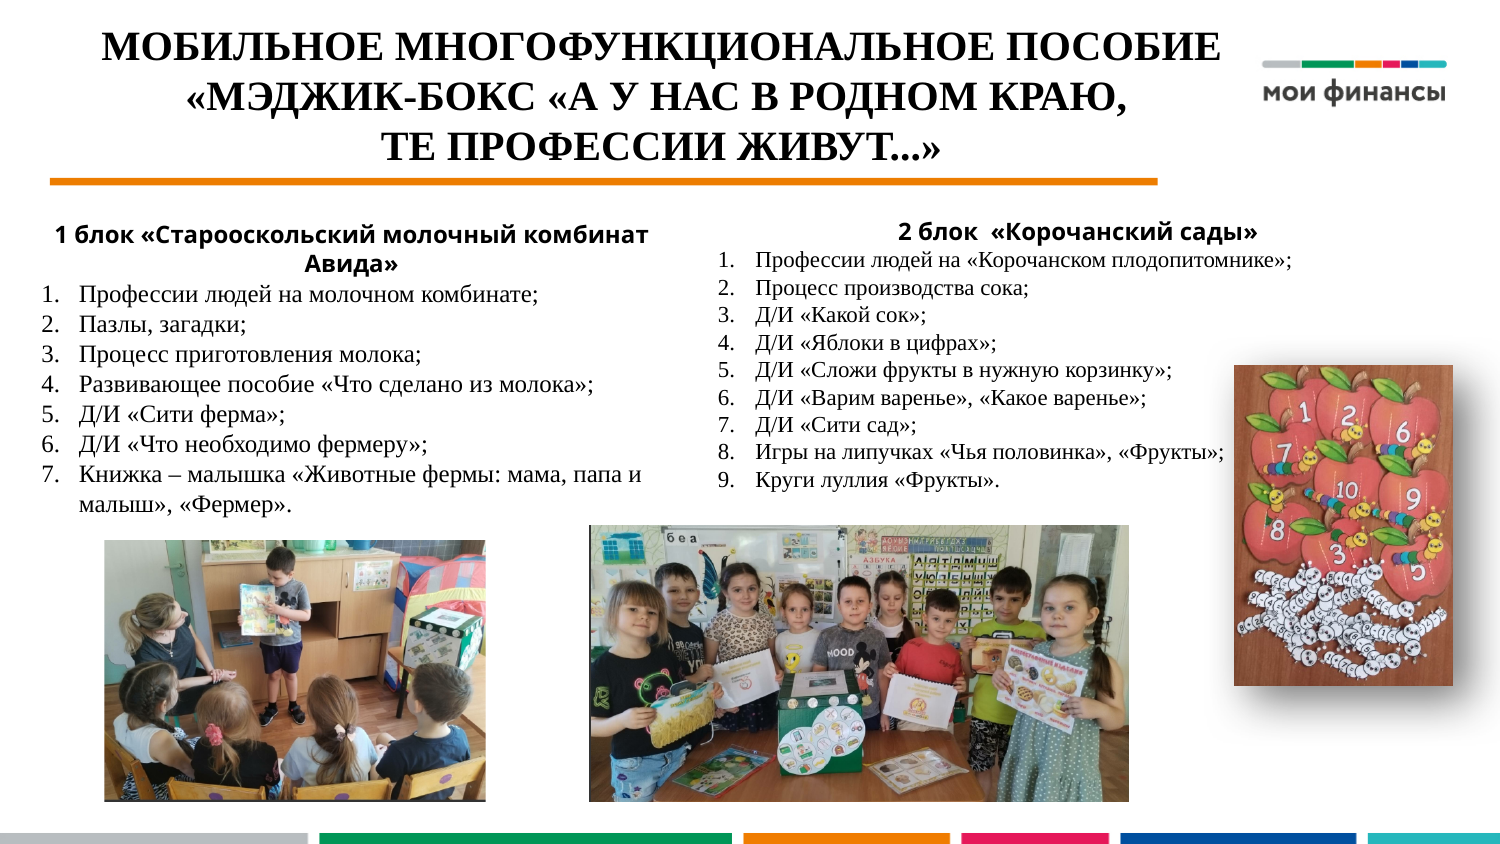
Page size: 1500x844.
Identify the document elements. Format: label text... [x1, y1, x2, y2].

picture [0, 0, 1500, 844]
text_box 2 блок «Корочанский сады» Профессии людей на «Корочанском плодопитомнике»; Процесс производства сока; Д/И «Какой сок»; Д/И «Яблоки в цифрах»; Д/И «Сложи фрукты в нужную корзинку»; Д/И «Варим варенье», «Какое варенье»; Д/И «Сити сад»; Игры на липучках «Чья половинка», «Фрукты»; Круги луллия «Фрукты». [703, 208, 1453, 527]
text_box 1 блок «Старооскольский молочный комбинат Авида» Профессии людей на молочном комбинате; Пазлы, загадки; Процесс приготовления молока; Развивающее пособие «Что сделано из молока»; Д/И «Сити ферма»; Д/И «Что необходимо фермеру»; Книжка – малышка «Животные фермы: мама, папа и малыш», «Фермер». [26, 212, 677, 525]
text_box МОБИЛЬНОЕ МНОГОФУНКЦИОНАЛЬНОЕ ПОСОБИЕ «МЭДЖИК-БОКС «А У НАС В РОДНОМ КРАЮ, ТЕ ПРОФЕССИИ ЖИВУТ...» [84, 11, 1239, 177]
text_box [49, 177, 1158, 186]
